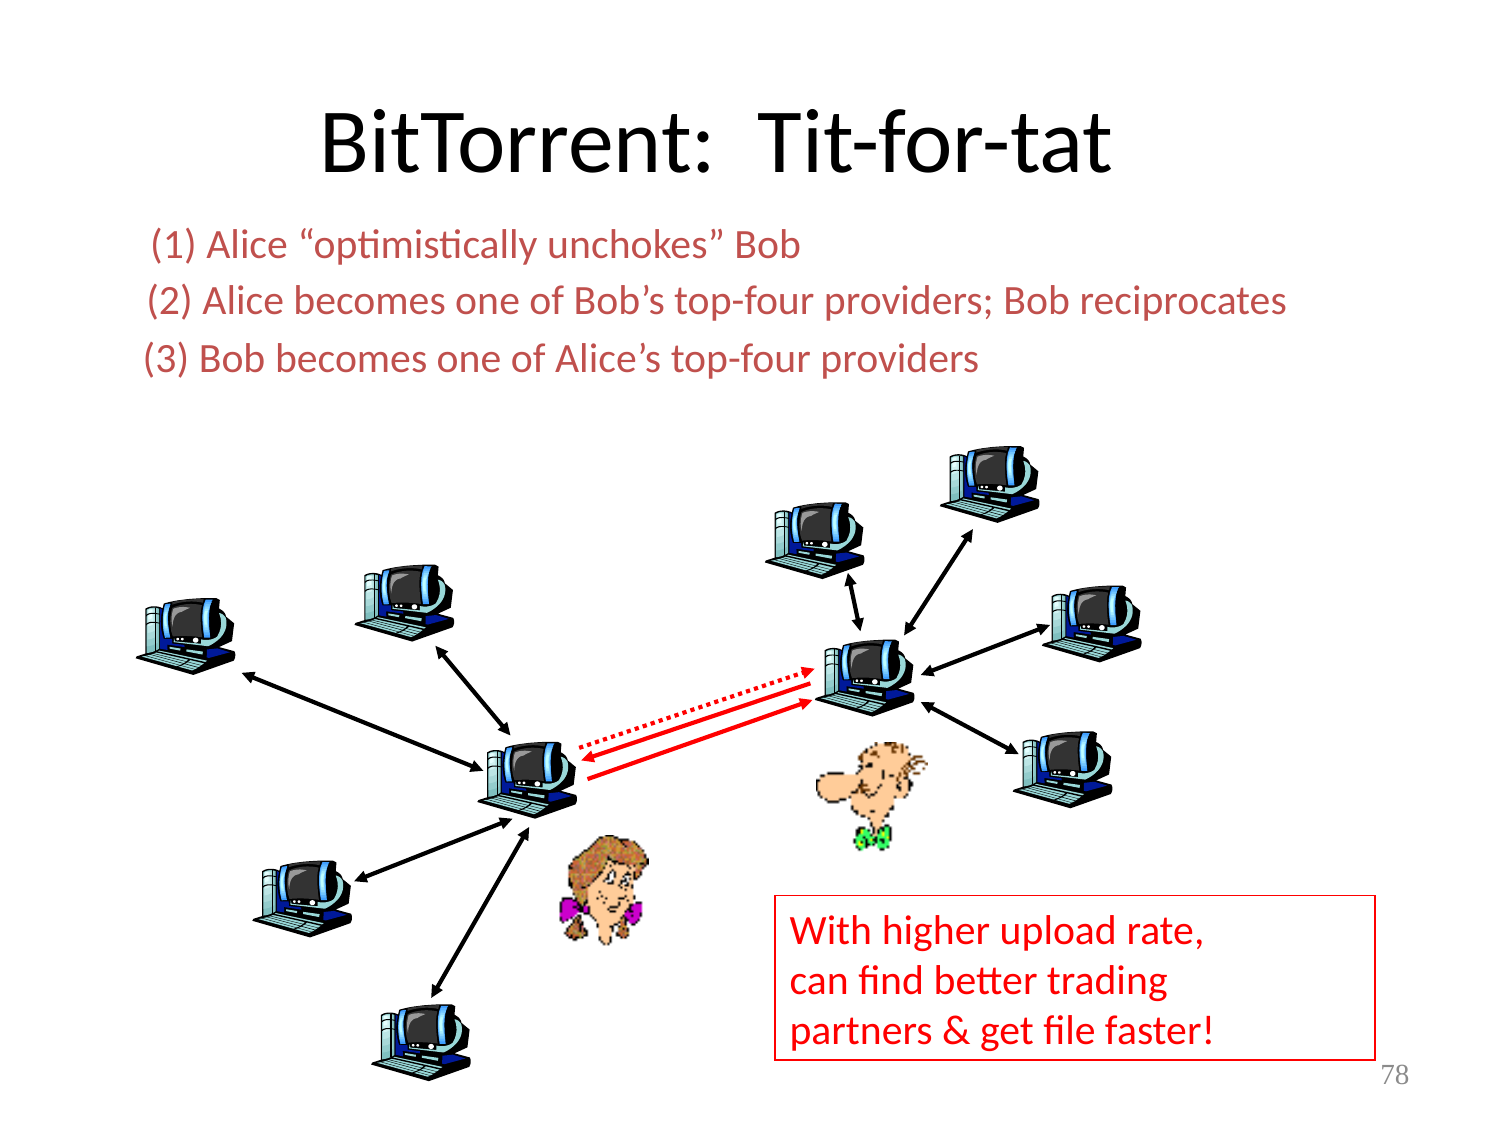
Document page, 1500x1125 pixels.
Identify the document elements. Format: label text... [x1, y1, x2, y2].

title BitTorrent: Tit-for-tat [79, 41, 1355, 230]
text_box [904, 531, 973, 636]
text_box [764, 501, 867, 580]
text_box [370, 1003, 473, 1082]
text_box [477, 740, 579, 819]
text_box [800, 666, 809, 679]
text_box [1041, 584, 1144, 663]
text_box [358, 827, 492, 883]
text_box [1012, 730, 1115, 809]
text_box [135, 597, 238, 676]
text_box [921, 702, 1007, 754]
text_box [436, 650, 511, 736]
text_box (2) Alice becomes one of Bob’s top-four providers; Bob reciprocates [146, 272, 1288, 323]
text_box [583, 683, 809, 763]
text_box [431, 827, 530, 998]
text_box [851, 588, 864, 632]
slide_number 78 [1074, 1042, 1425, 1103]
picture [555, 835, 649, 950]
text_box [814, 638, 917, 717]
text_box (3) Bob becomes one of Alice’s top-four providers [142, 331, 980, 382]
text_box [939, 445, 1042, 524]
text_box [242, 671, 472, 772]
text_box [252, 859, 354, 938]
picture [816, 741, 929, 856]
text_box [587, 698, 809, 780]
text_box [921, 630, 1036, 677]
text_box With higher upload rate, can find better trading partners & get file faster! [774, 895, 1375, 1061]
text_box (1) Alice “optimistically unchokes” Bob [150, 216, 802, 267]
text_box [354, 563, 456, 642]
